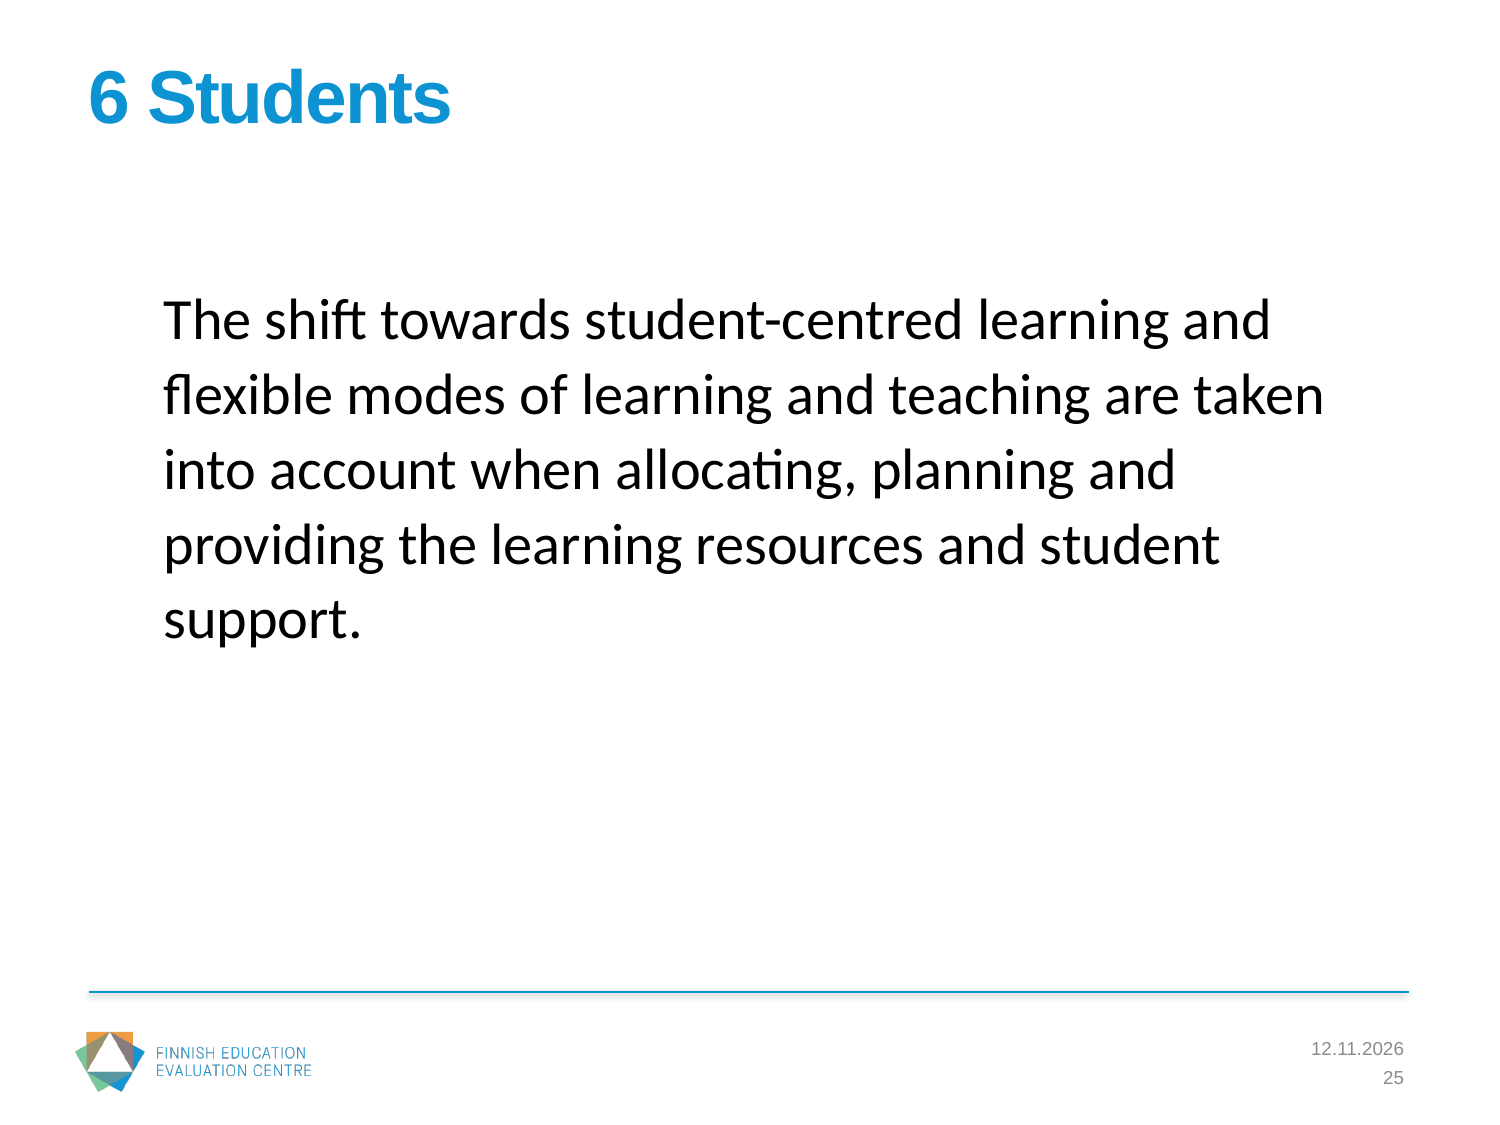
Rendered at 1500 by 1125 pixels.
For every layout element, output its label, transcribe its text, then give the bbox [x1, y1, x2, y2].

picture [28, 991, 358, 1125]
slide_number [810, 1033, 1405, 1063]
title 6 Students [88, 62, 1409, 259]
list The shift towards student-centred learning and flexible modes of learning and teaching are taken into account when allocating, planning and providing the learning resources and student support. [88, 276, 1409, 974]
slide_number 25 [810, 1063, 1405, 1091]
